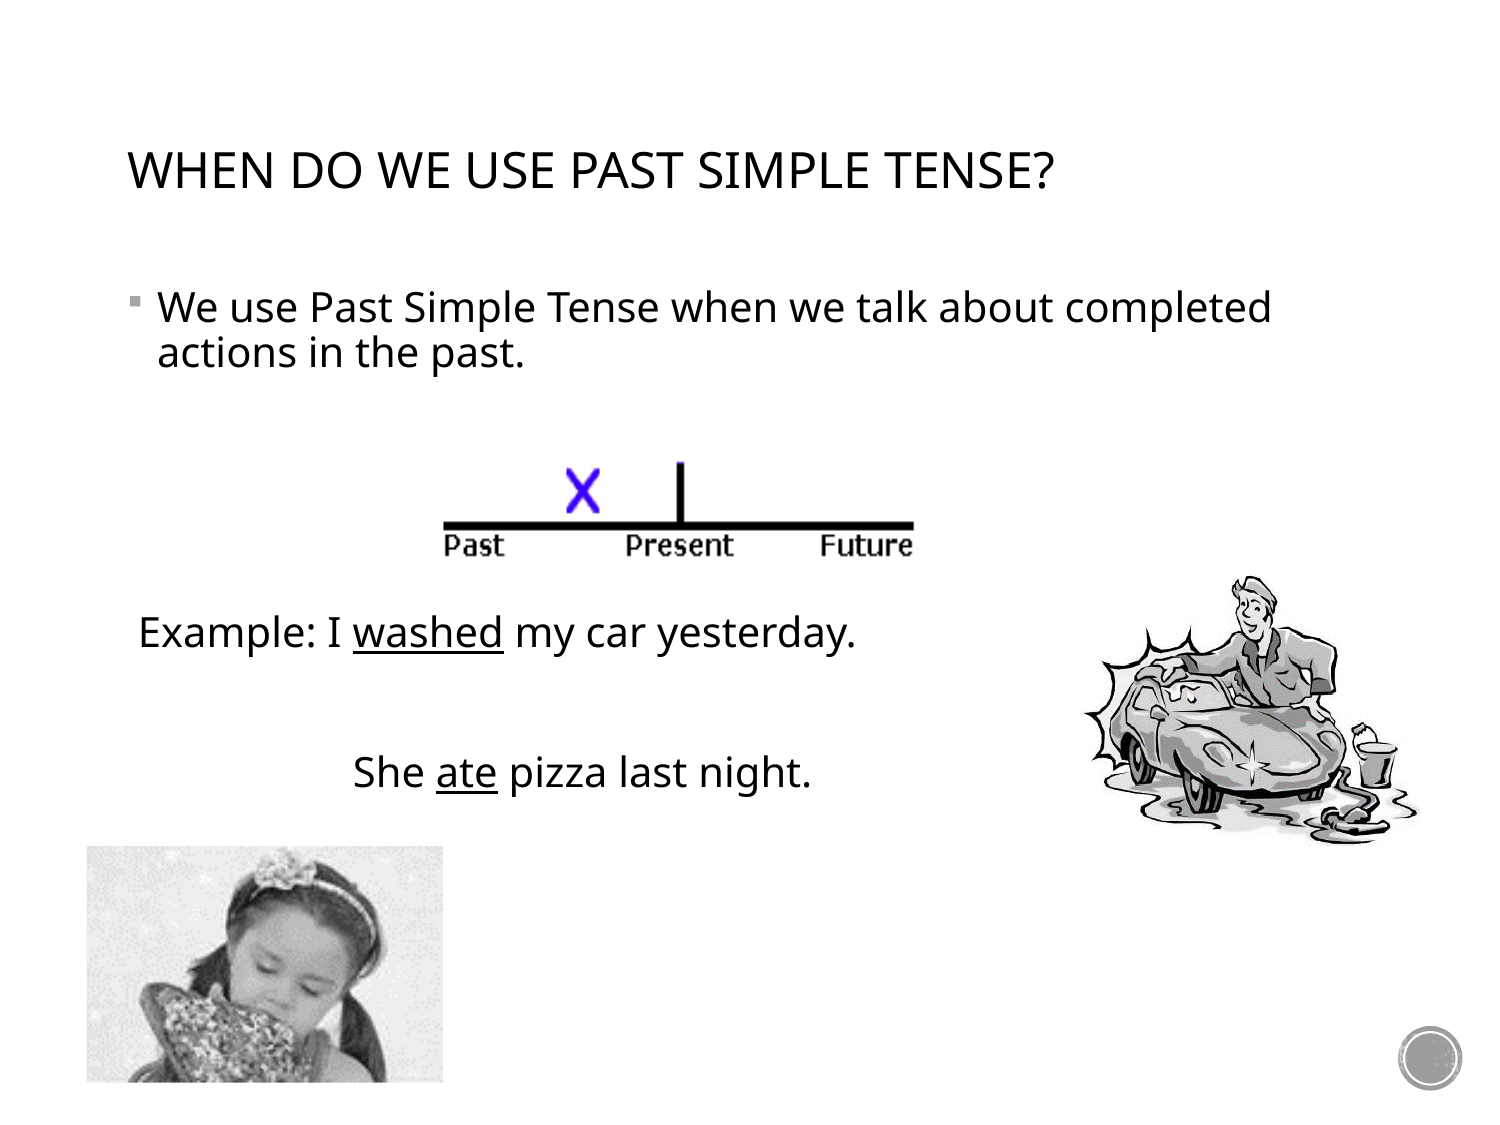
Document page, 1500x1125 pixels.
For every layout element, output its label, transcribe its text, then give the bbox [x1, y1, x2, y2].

picture [442, 456, 916, 563]
picture [1080, 574, 1421, 846]
list We use Past Simple Tense when we talk about completed actions in the past. Example: I washed my car yesterday. She ate pizza last night. [112, 278, 1338, 1047]
picture [86, 846, 443, 1083]
title When do we use Past Simple Tense? [112, 78, 1338, 266]
